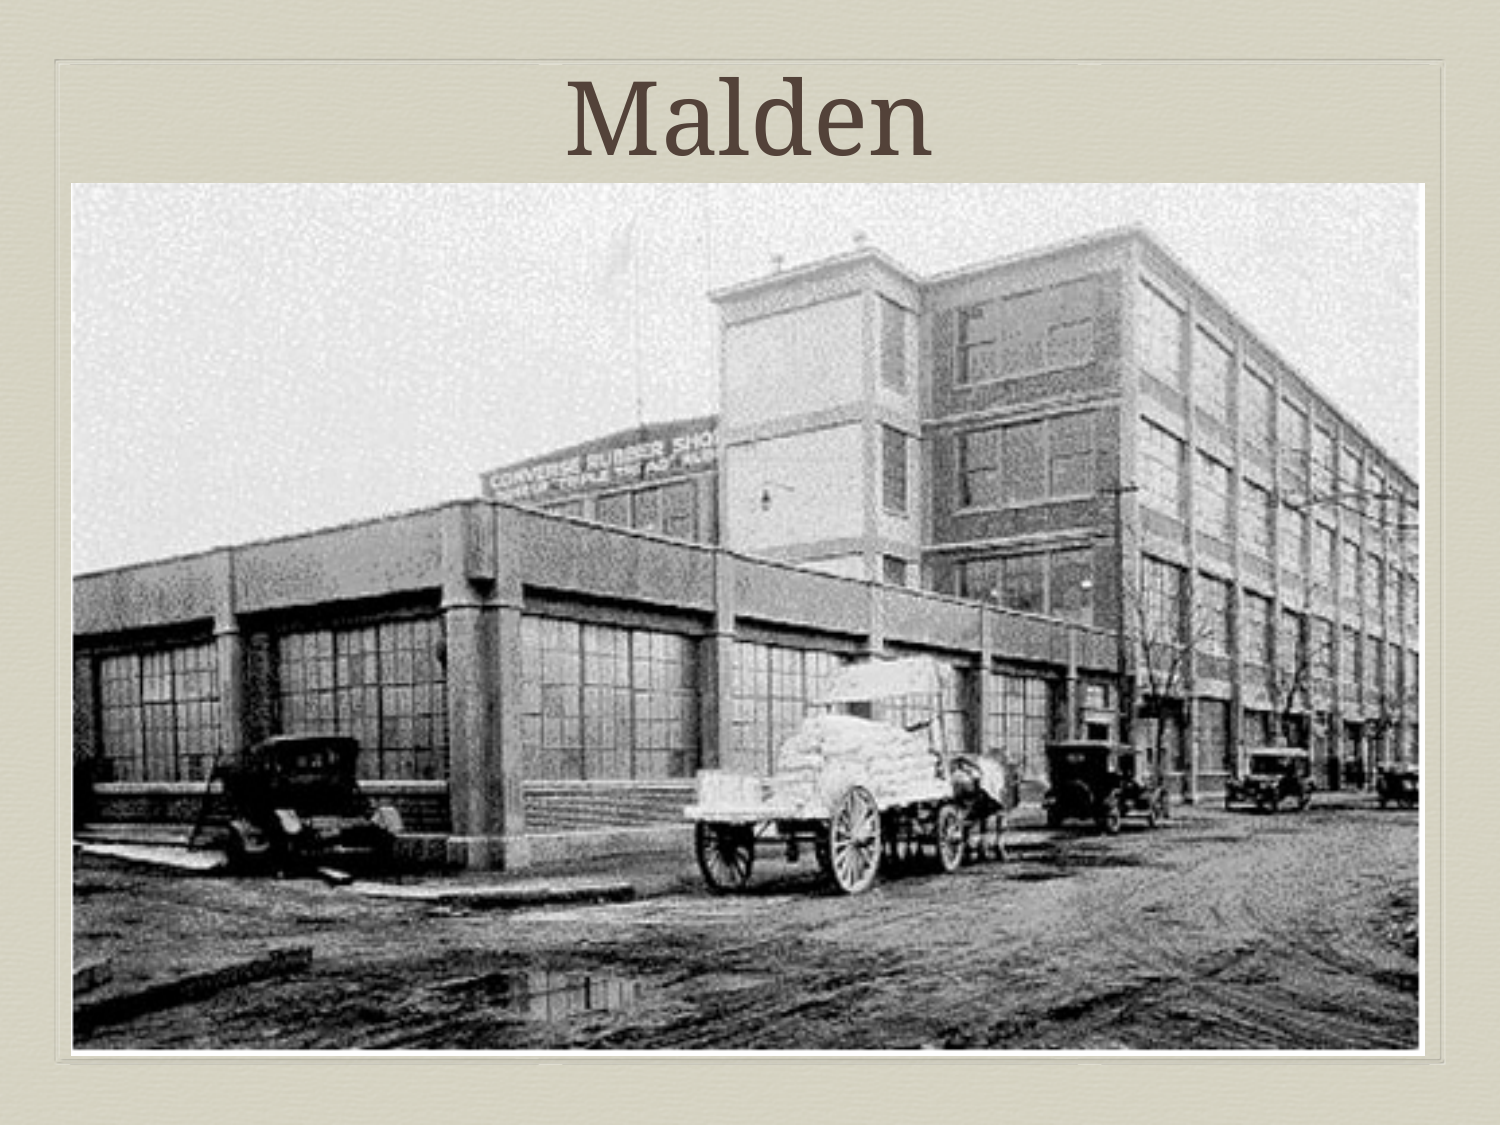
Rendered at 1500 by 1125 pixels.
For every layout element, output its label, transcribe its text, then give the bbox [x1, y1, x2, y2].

picture [0, 0, 1500, 1125]
title Malden [75, 45, 1425, 182]
